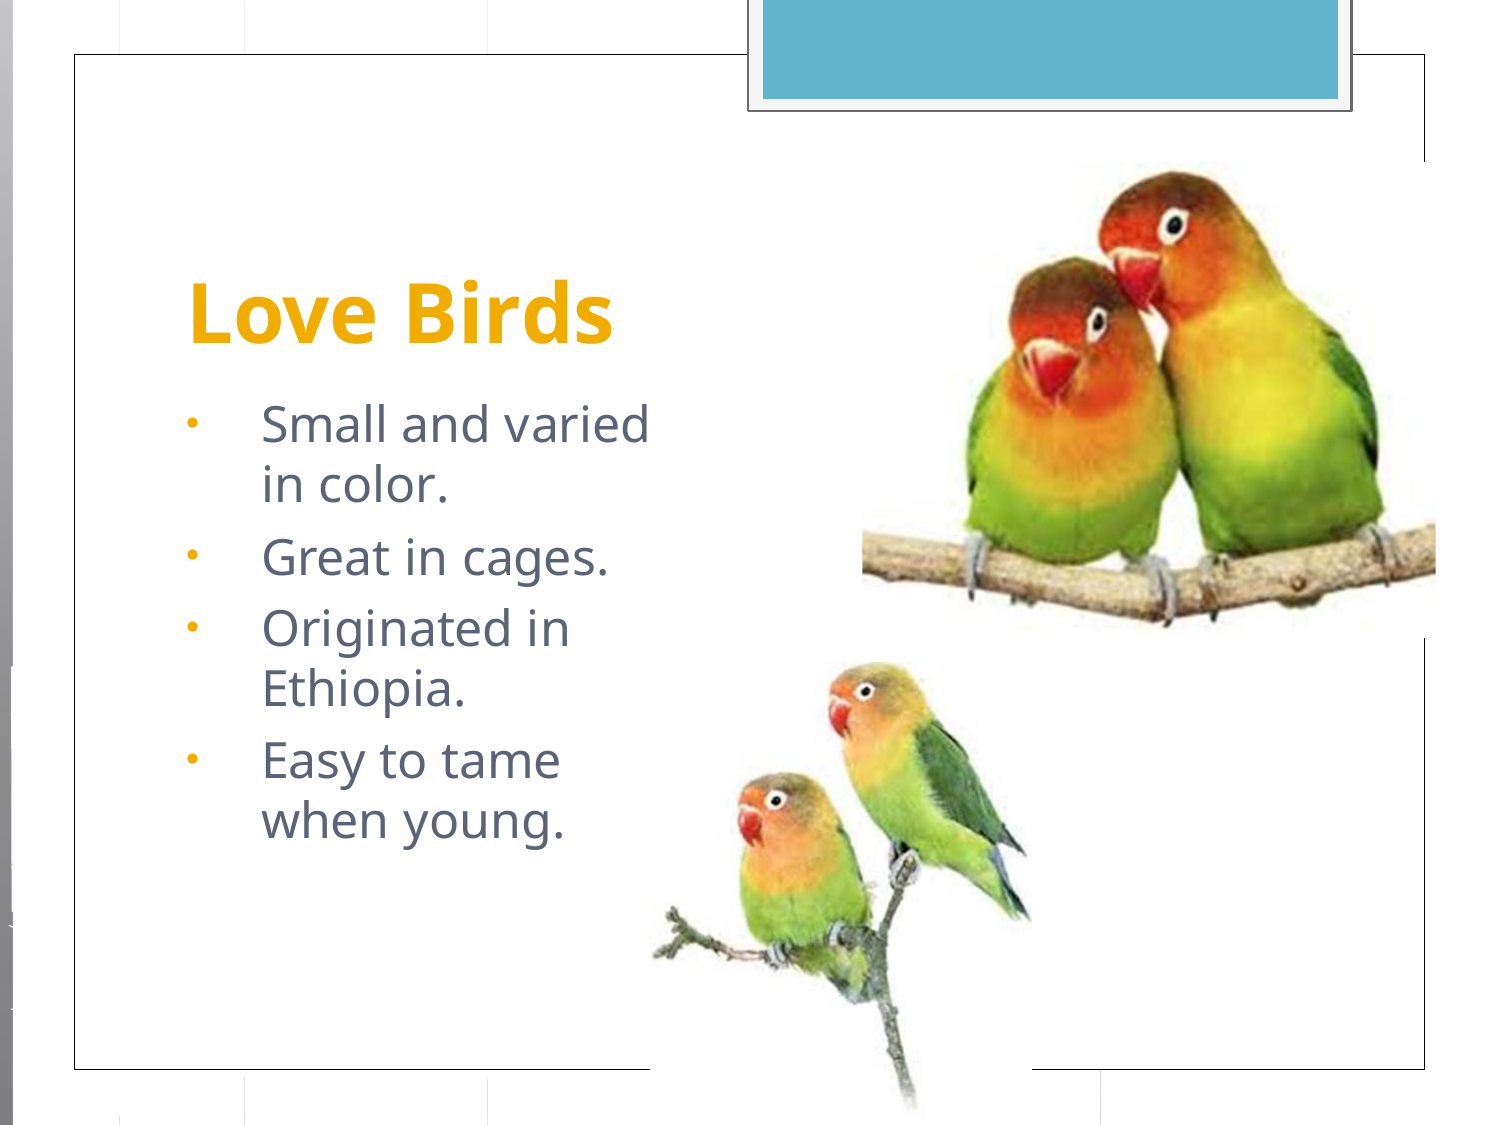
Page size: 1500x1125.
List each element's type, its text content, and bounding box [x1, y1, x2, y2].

picture [0, 0, 12, 1125]
text_box Small and varied in color. Great in cages. Originated in Ethiopia. Easy to tame when young. [183, 392, 670, 849]
text_box [650, 662, 1032, 1121]
text_box [862, 162, 1436, 638]
title Love Birds [184, 259, 862, 448]
